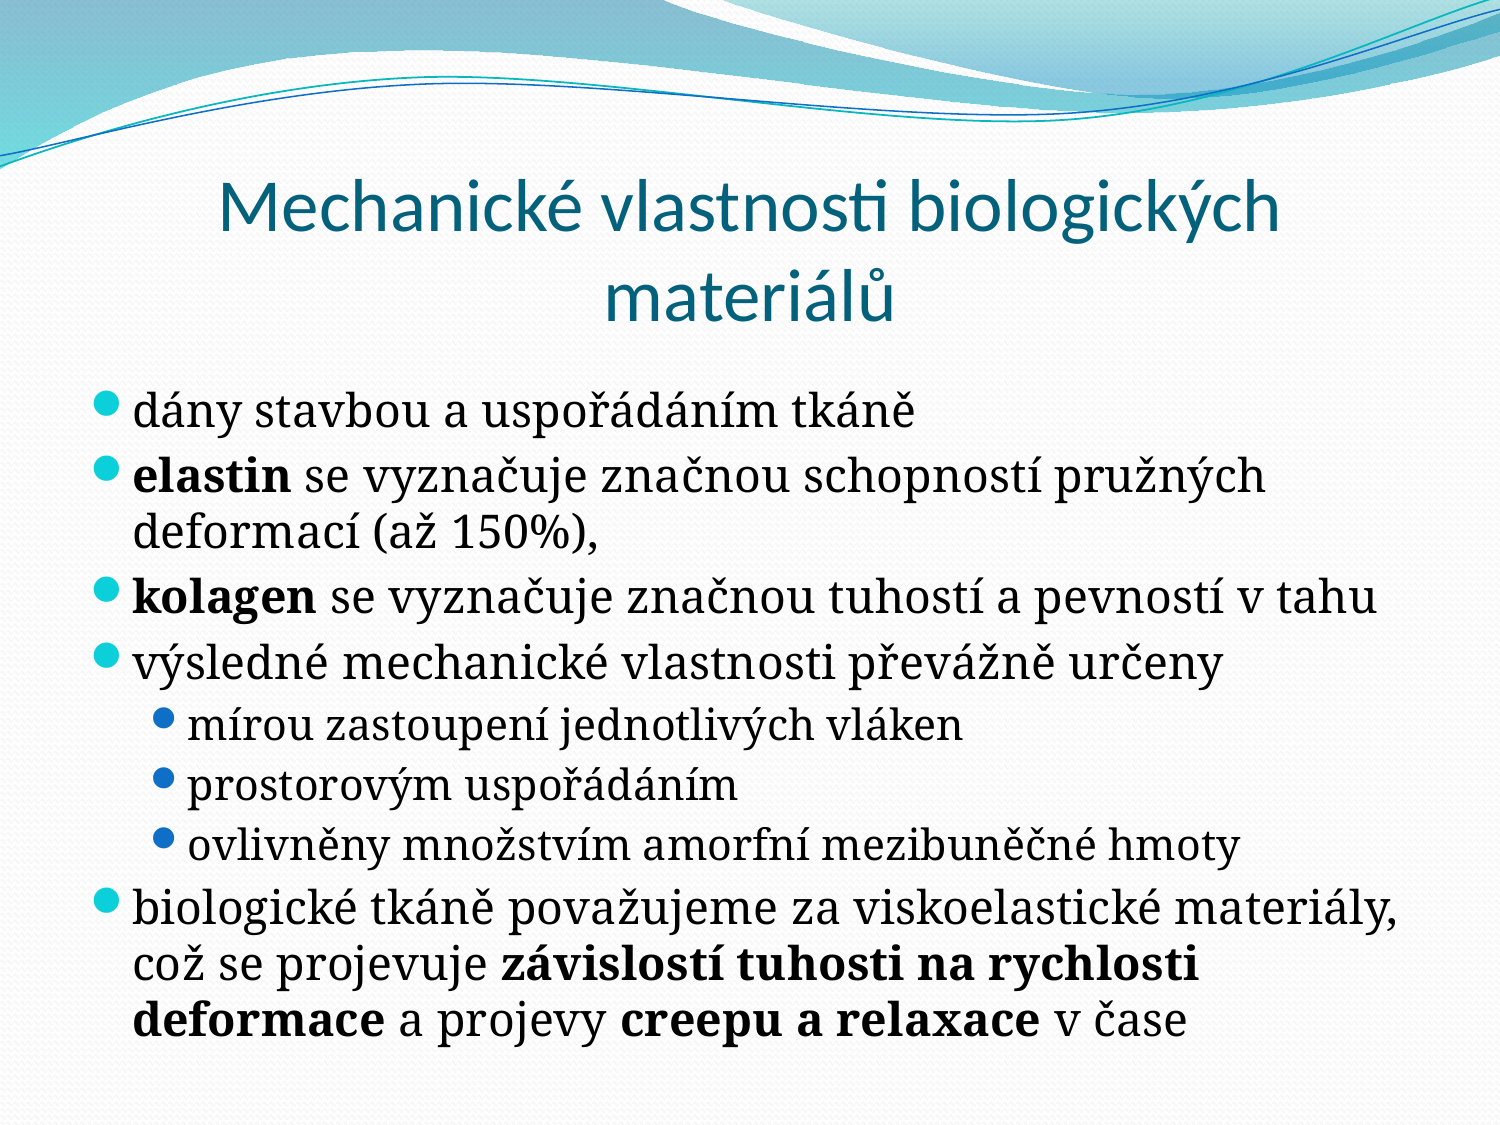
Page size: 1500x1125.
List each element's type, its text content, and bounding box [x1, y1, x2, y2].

list dány stavbou a uspořádáním tkáně elastin se vyznačuje značnou schopností pružných deformací (až 150%), kolagen se vyznačuje značnou tuhostí a pevností v tahu výsledné mechanické vlastnosti převážně určeny mírou zastoupení jednotlivých vláken prostorovým uspořádáním ovlivněny množstvím amorfní mezibuněčné hmoty biologické tkáně považujeme za viskoelastické materiály, což se projevuje závislostí tuhosti na rychlosti deformace a projevy creepu a relaxace v čase [75, 373, 1426, 1094]
title Mechanické vlastnosti biologických materiálů [75, 149, 1426, 337]
